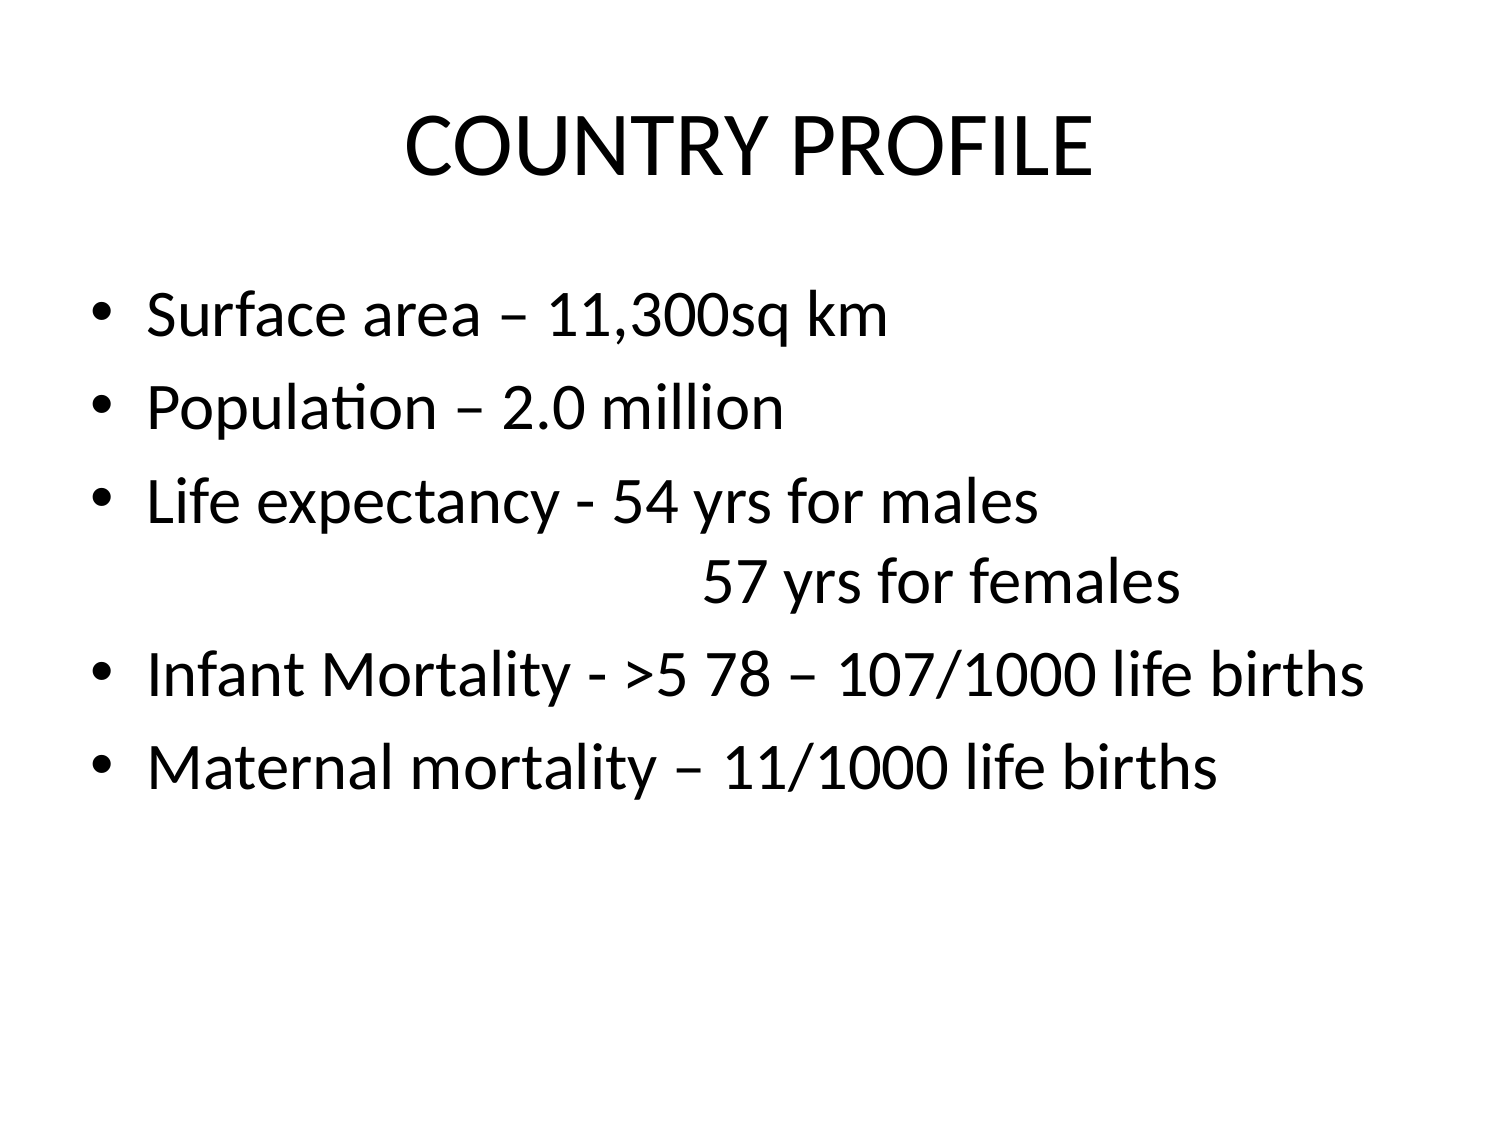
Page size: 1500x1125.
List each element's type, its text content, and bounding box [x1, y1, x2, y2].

list Surface area – 11,300sq km Population – 2.0 million Life expectancy - 54 yrs for males 57 yrs for females Infant Mortality - >5 78 – 107/1000 life births Maternal mortality – 11/1000 life births [75, 262, 1425, 1005]
title COUNTRY PROFILE [75, 45, 1425, 233]
